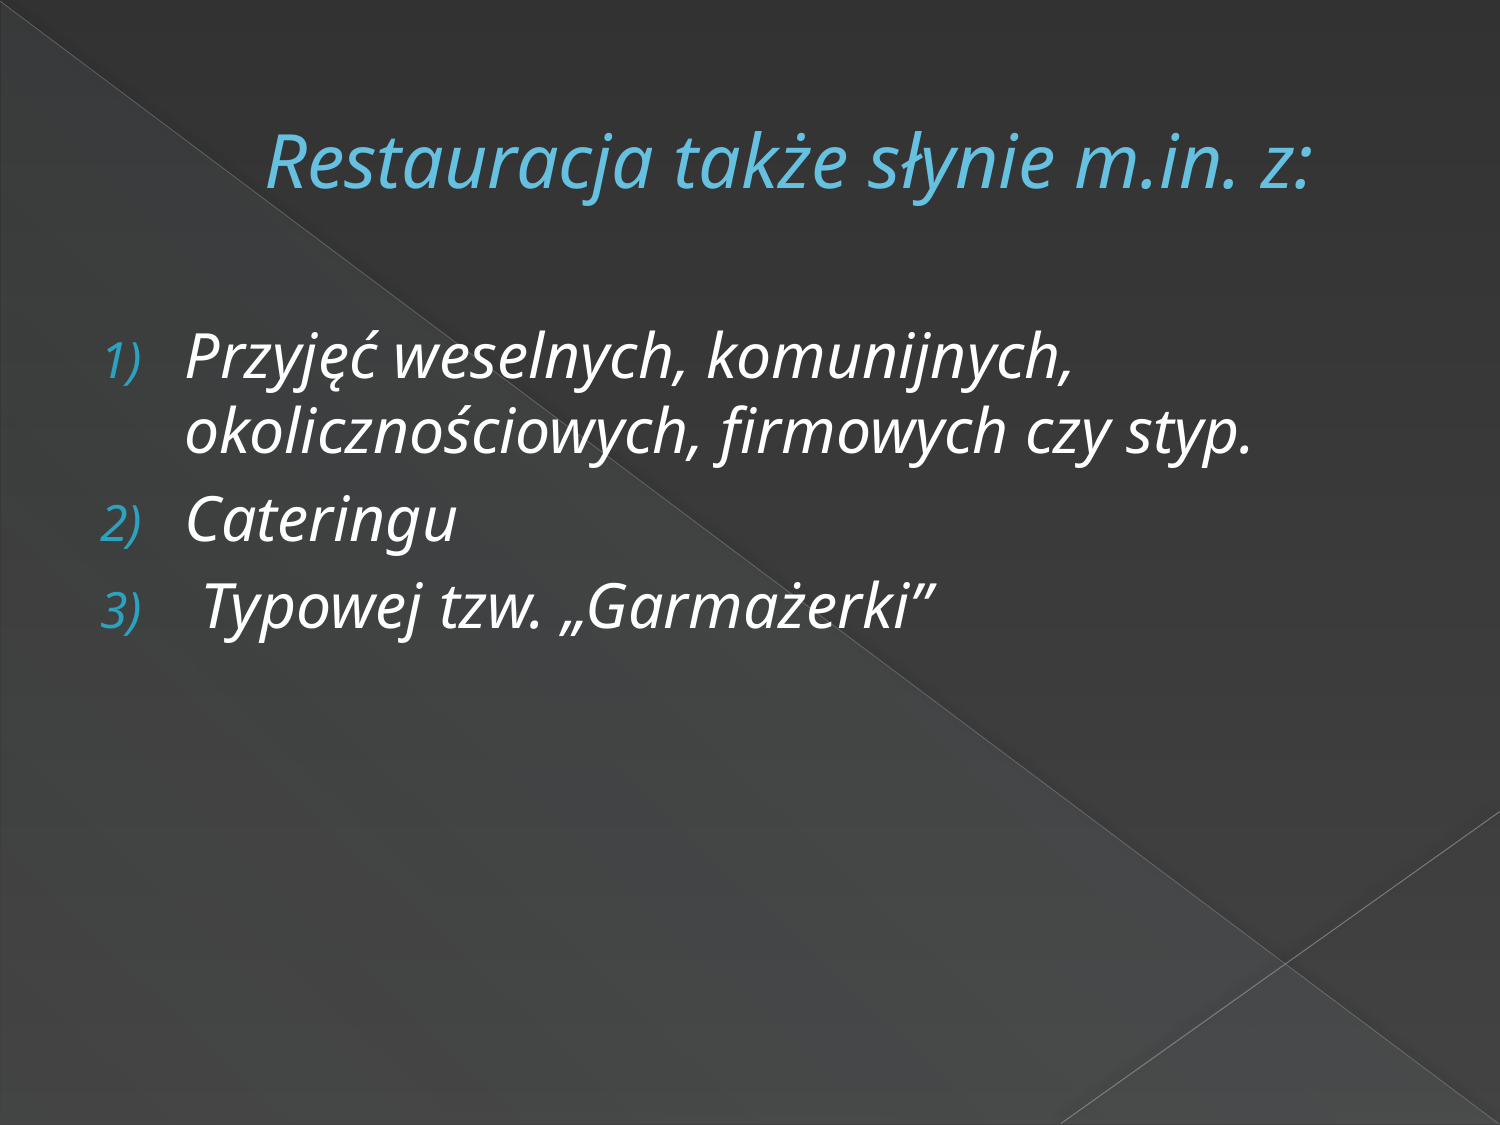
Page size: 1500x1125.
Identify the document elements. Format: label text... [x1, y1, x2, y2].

title Restauracja także słynie m.in. z: [75, 43, 1425, 274]
list Przyjęć weselnych, komunijnych, okolicznościowych, firmowych czy styp. Cateringu Typowej tzw. „Garmażerki” [75, 308, 1425, 1059]
